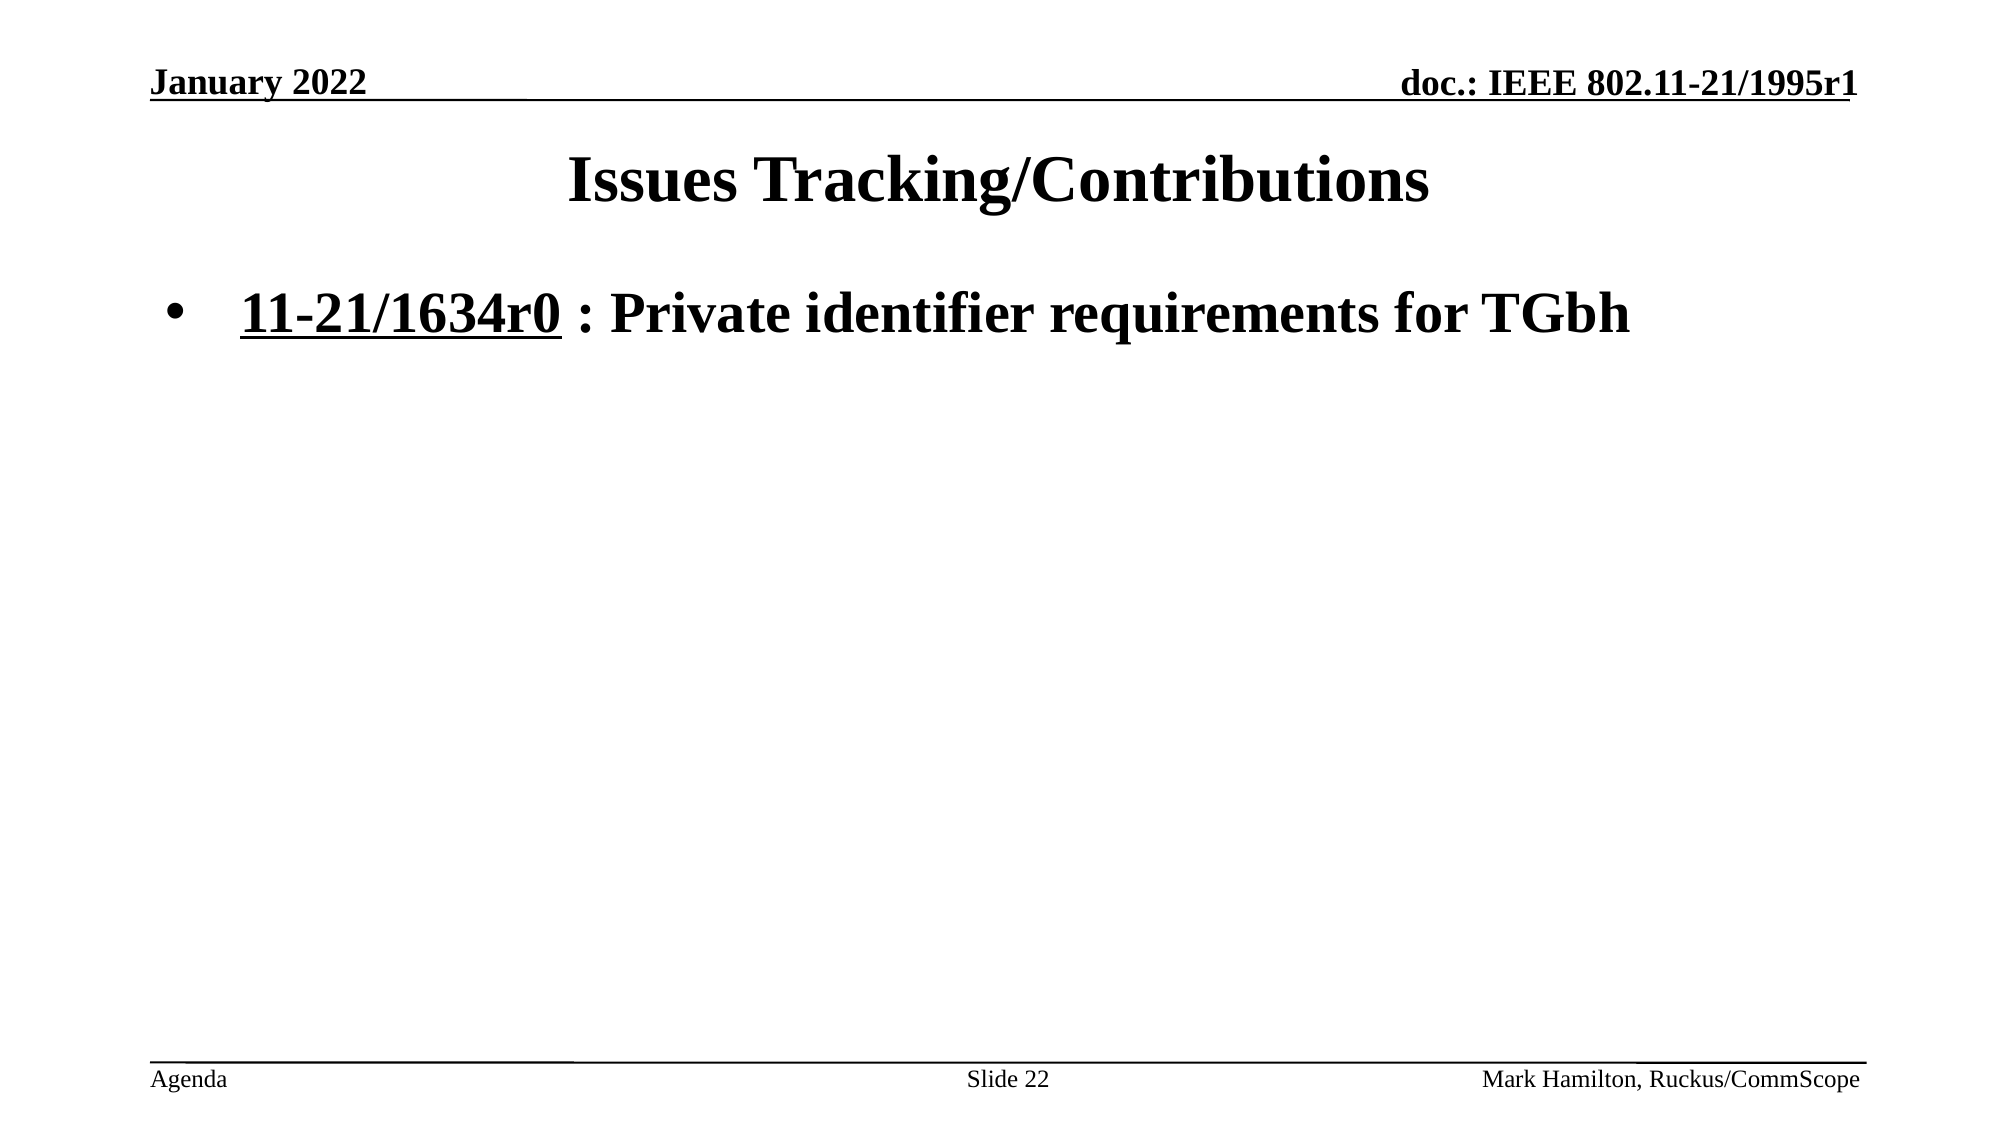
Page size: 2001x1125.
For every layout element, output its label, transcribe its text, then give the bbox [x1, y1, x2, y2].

list 11-21/1634r0 : Private identifier requirements for TGbh [149, 274, 1850, 1063]
slide_number Slide 22 [950, 1061, 1067, 1123]
title Issues Tracking/Contributions [149, 112, 1850, 238]
